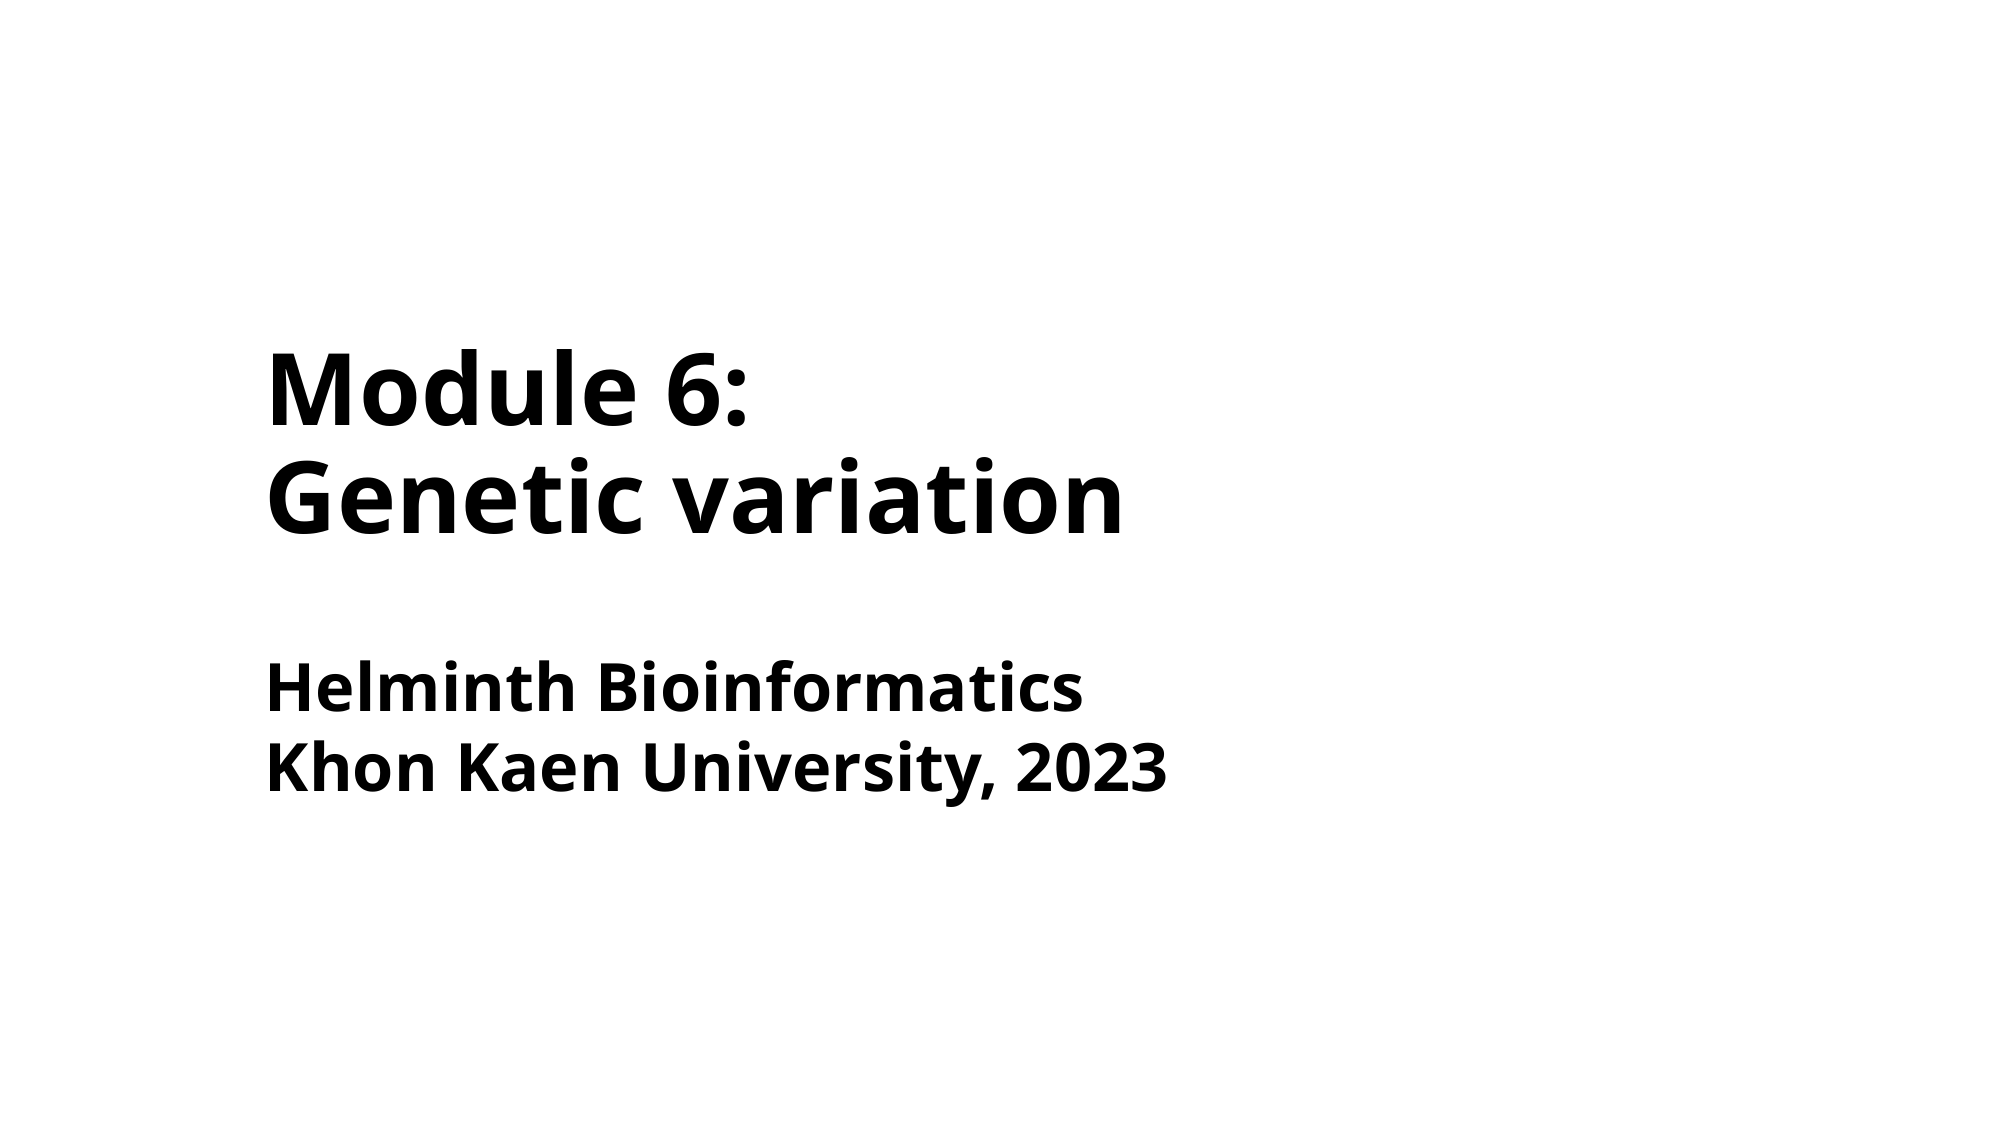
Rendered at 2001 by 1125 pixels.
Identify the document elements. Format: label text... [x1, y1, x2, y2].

title Module 6: Genetic variation [249, 170, 1750, 563]
subtitle Helminth Bioinformatics Khon Kaen University, 2023 [249, 636, 1750, 909]
